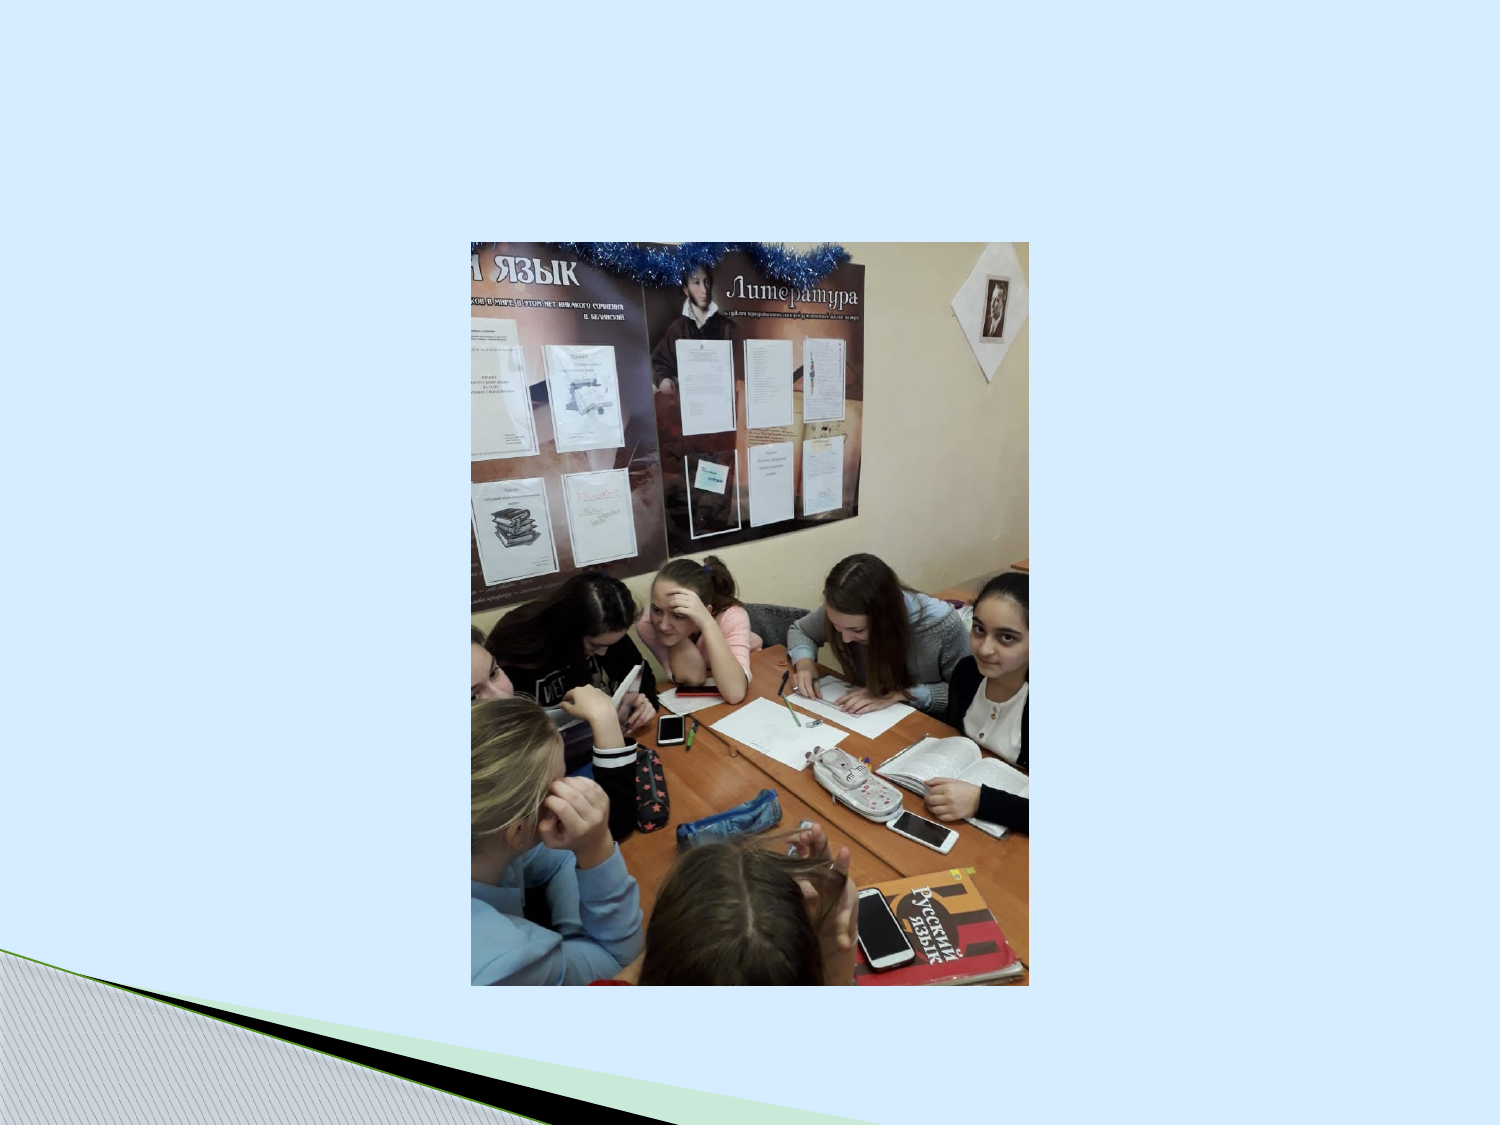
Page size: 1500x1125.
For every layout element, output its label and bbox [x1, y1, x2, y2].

list [471, 242, 1029, 986]
